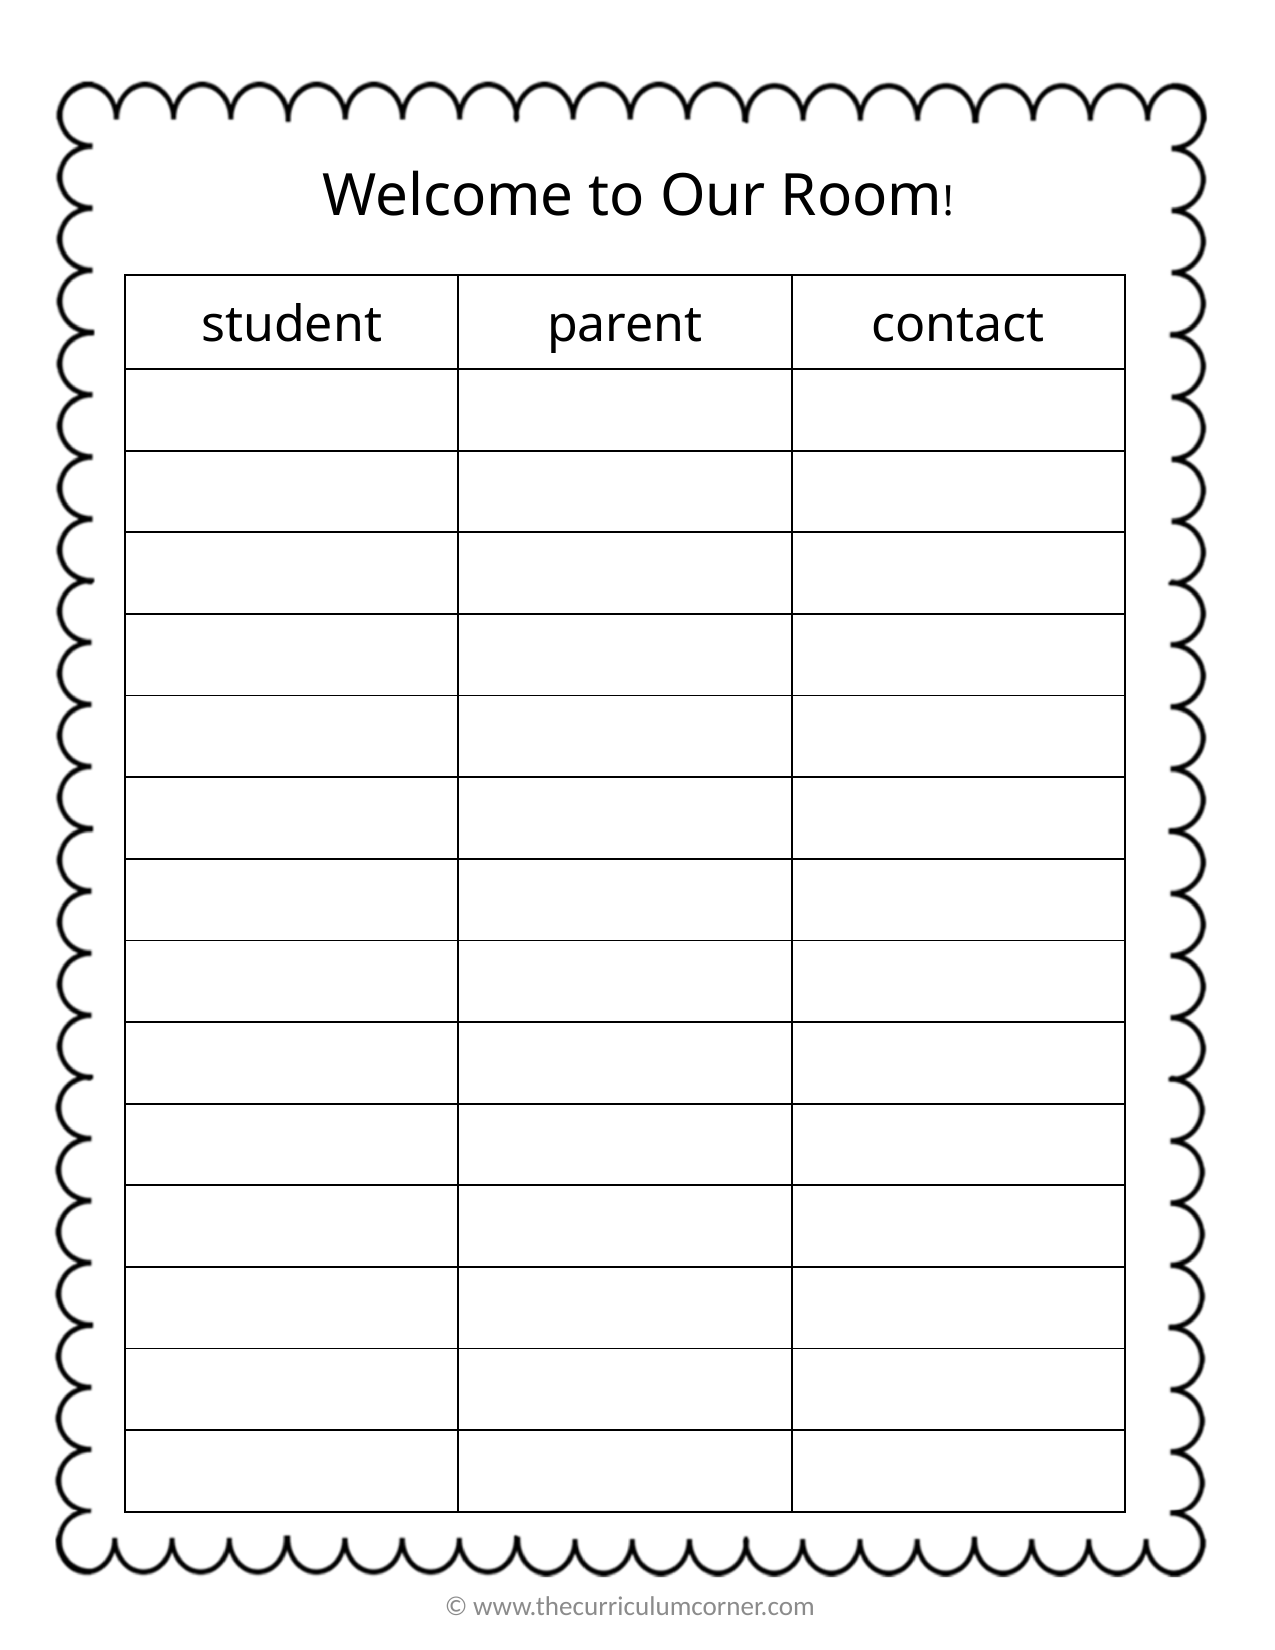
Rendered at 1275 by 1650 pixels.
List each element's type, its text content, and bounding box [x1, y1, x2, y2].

footer © www.thecurriculumcorner.com [401, 1596, 859, 1649]
picture [43, 74, 1213, 1588]
